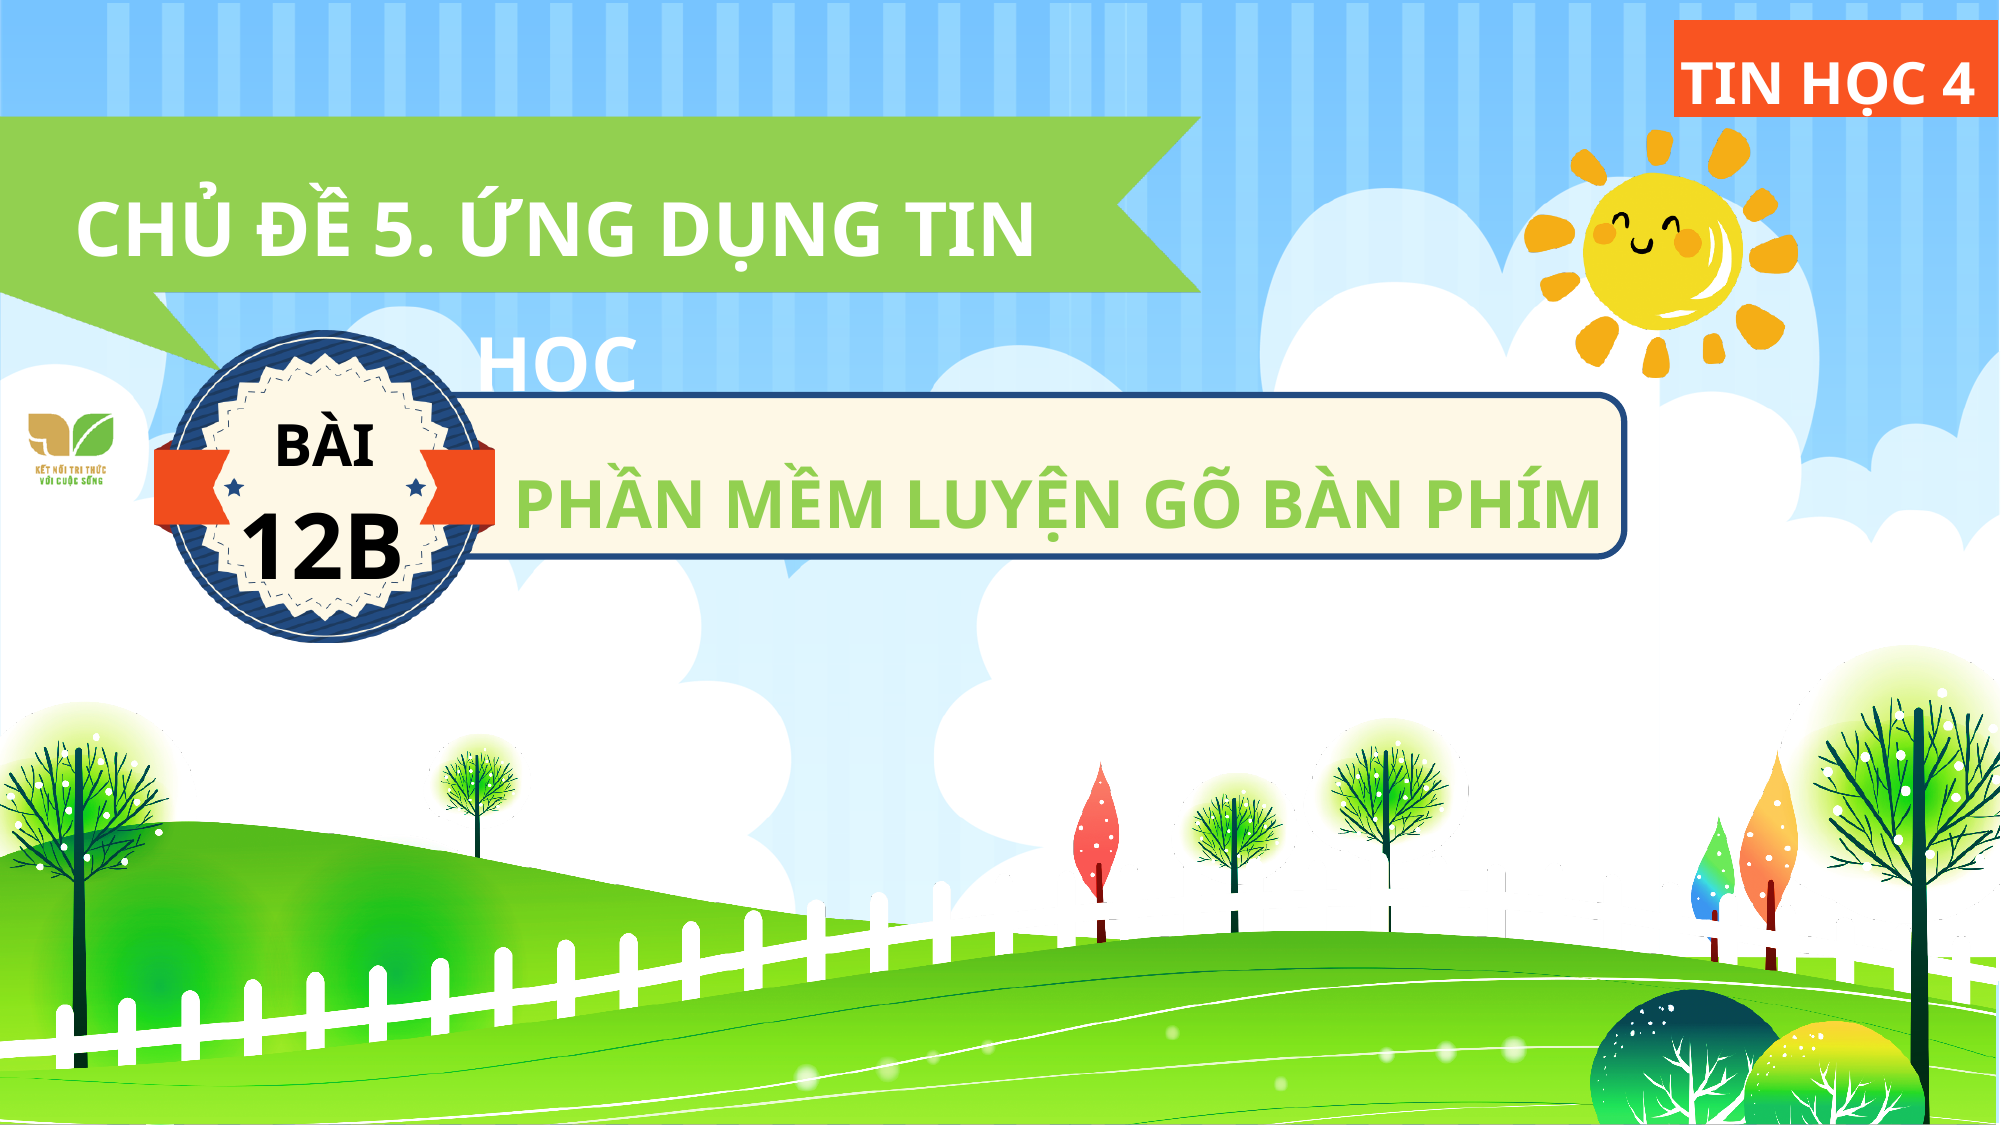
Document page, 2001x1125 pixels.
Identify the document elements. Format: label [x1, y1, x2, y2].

text_box [154, 330, 1643, 643]
picture [0, 0, 2001, 1125]
text_box [0, 116, 1200, 372]
text_box [1578, 3, 2000, 117]
